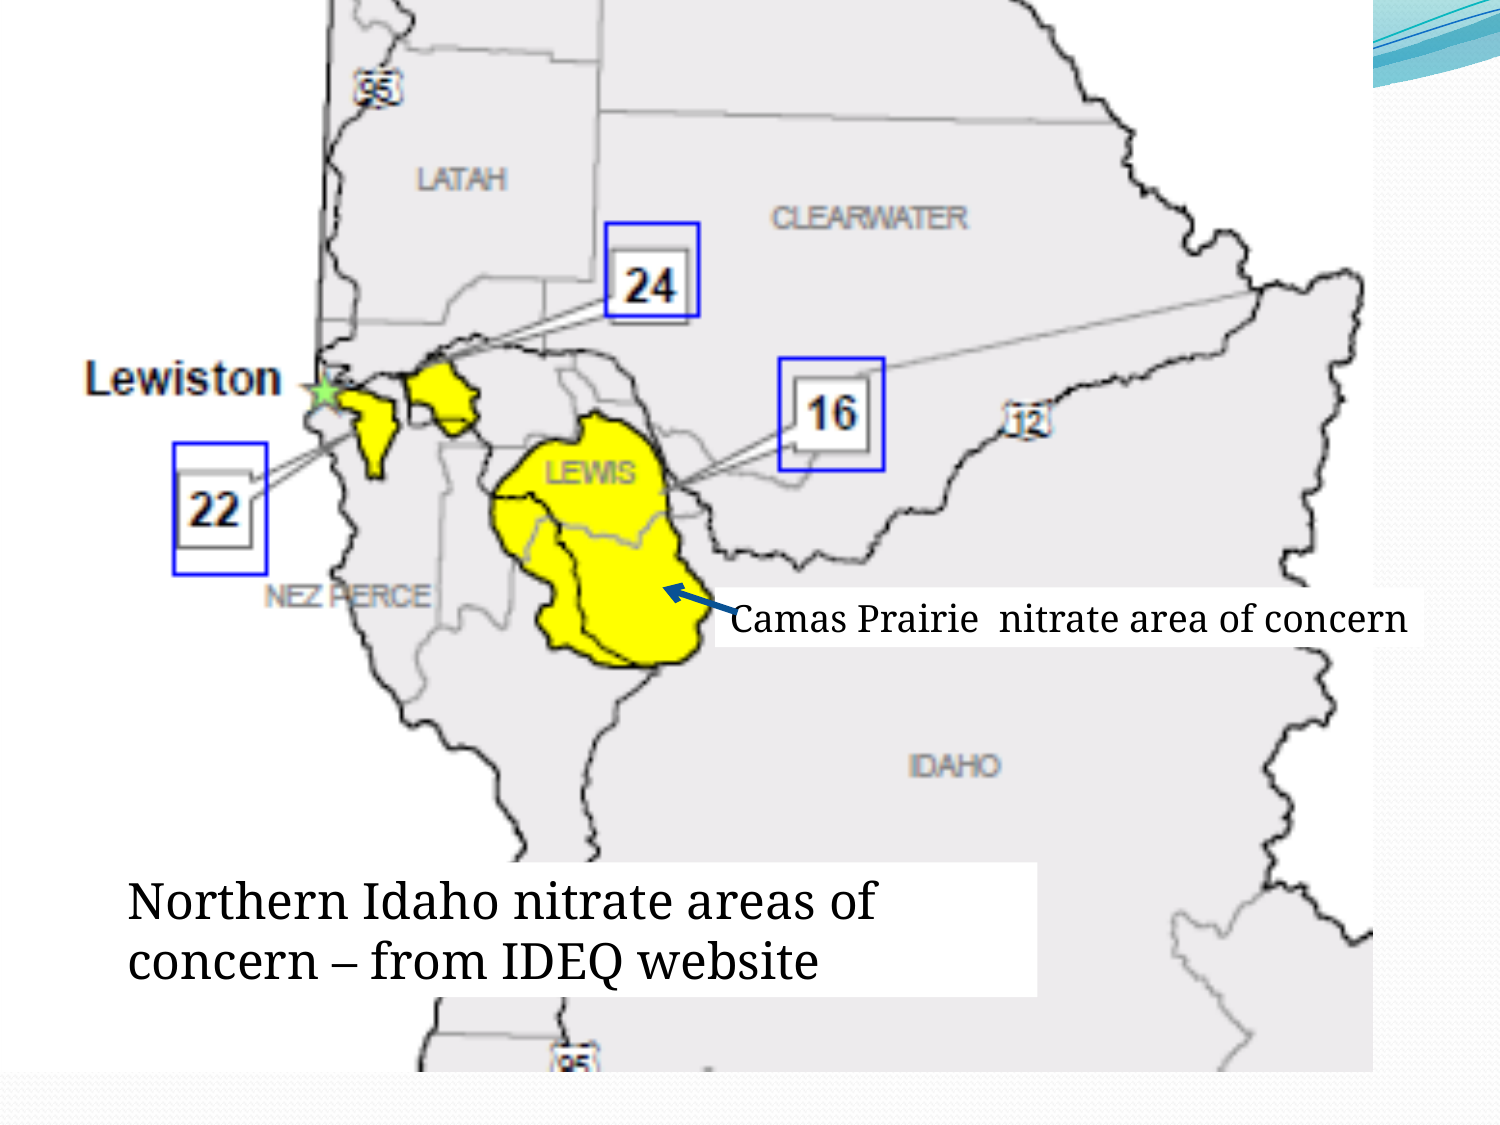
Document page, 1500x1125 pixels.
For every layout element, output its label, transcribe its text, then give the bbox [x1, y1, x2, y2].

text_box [662, 587, 738, 613]
text_box Camas Prairie nitrate area of concern [1377, 587, 1425, 648]
picture [0, 0, 1373, 1072]
